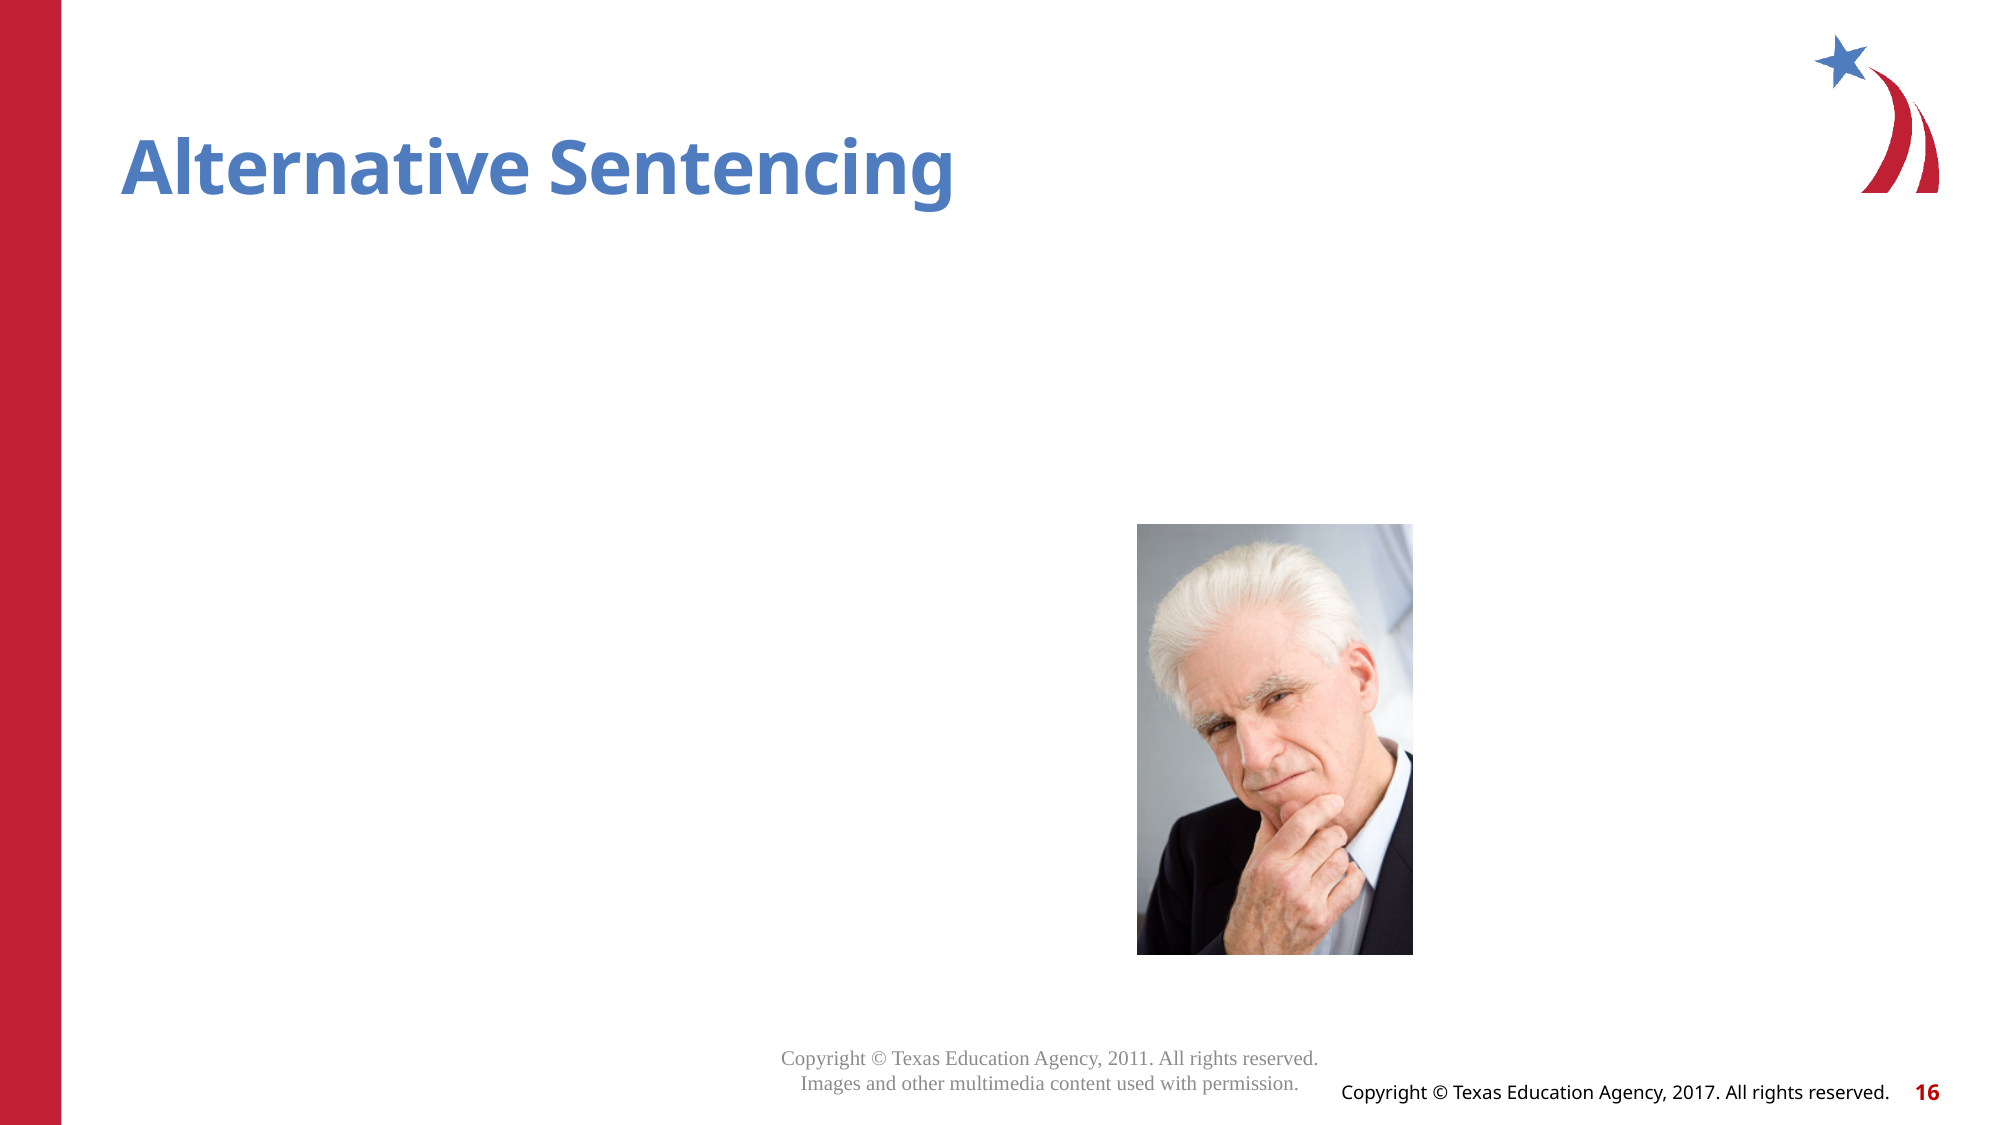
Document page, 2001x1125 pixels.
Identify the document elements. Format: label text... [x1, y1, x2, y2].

picture [1814, 34, 1939, 193]
picture [1137, 524, 1413, 955]
title Alternative Sentencing [121, 66, 1776, 211]
